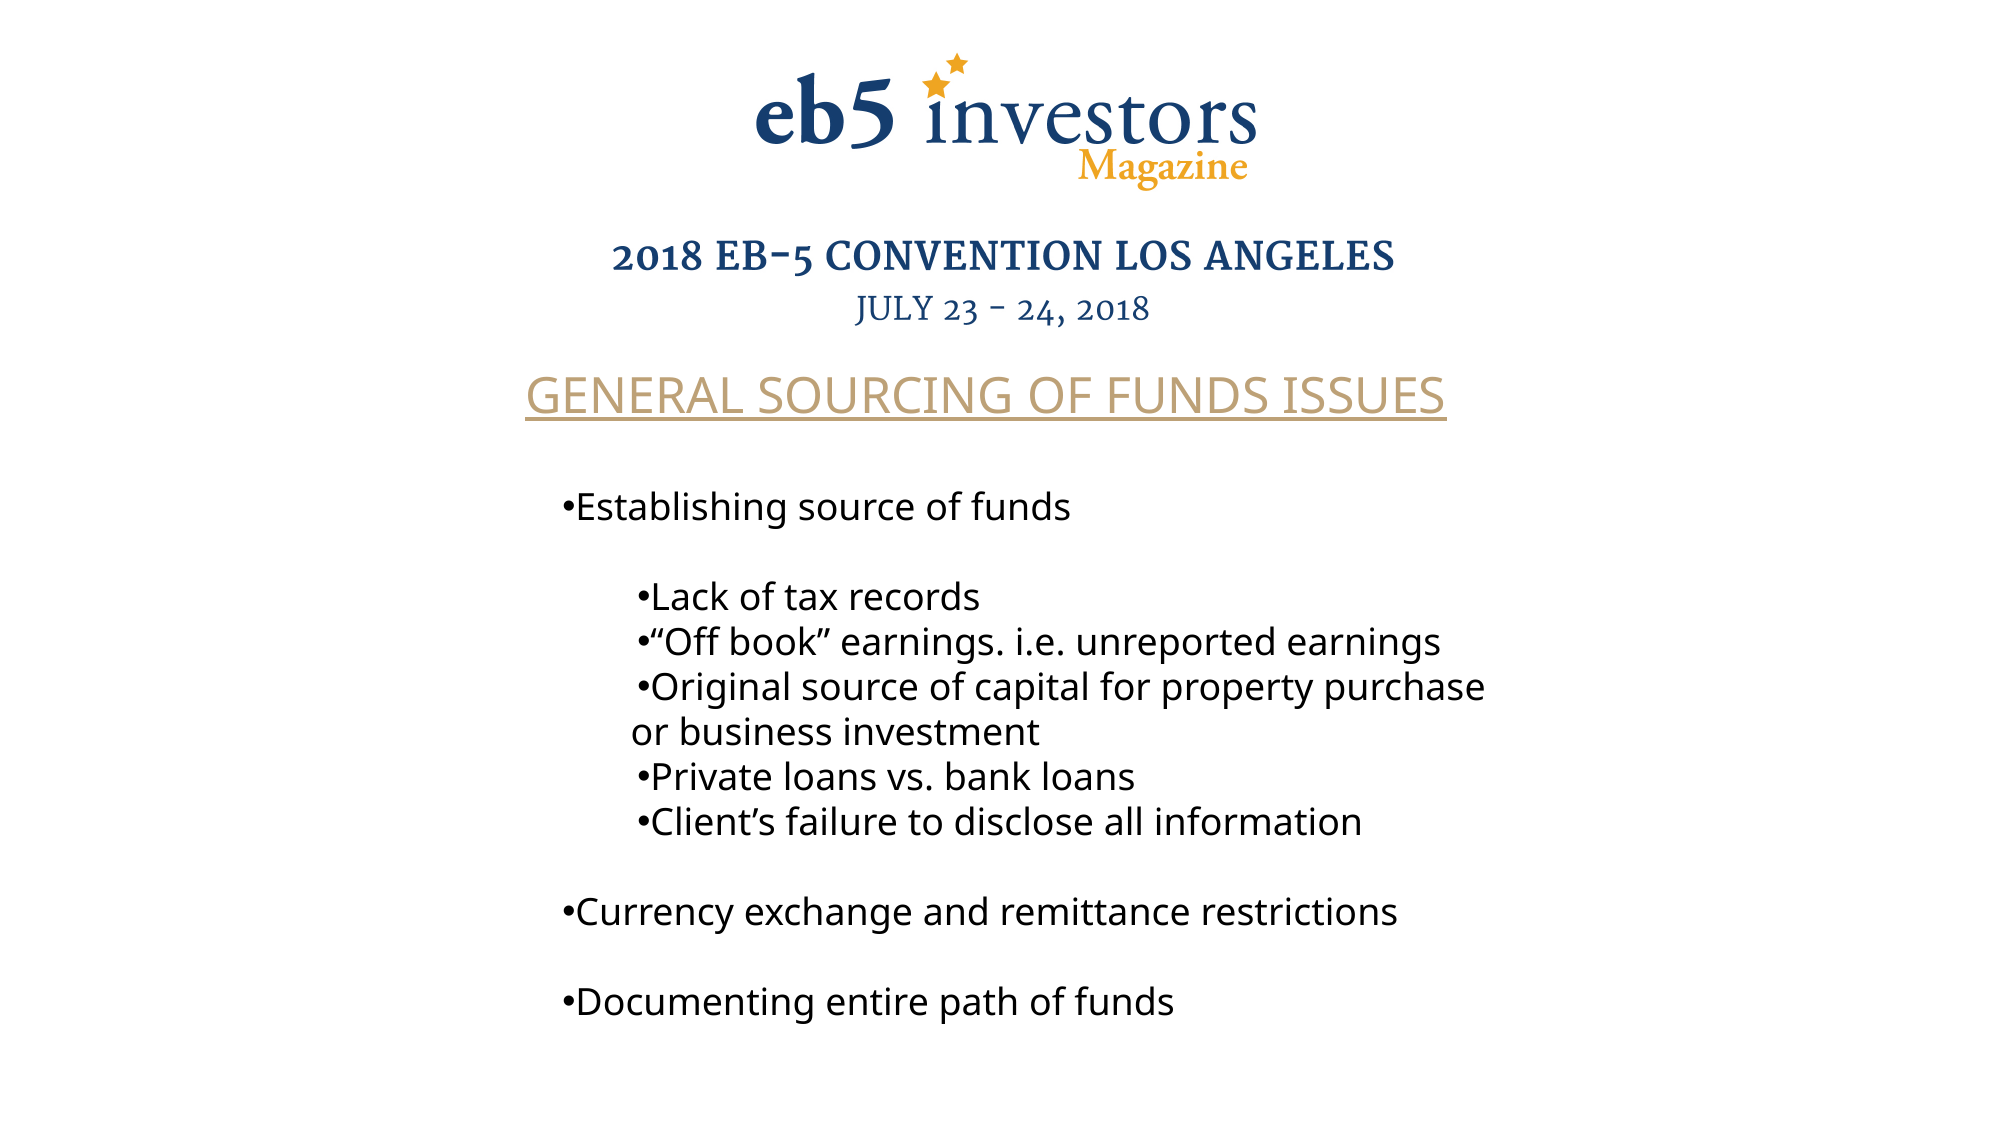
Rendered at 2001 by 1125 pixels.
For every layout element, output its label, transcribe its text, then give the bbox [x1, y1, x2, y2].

text_box GENERAL SOURCING OF FUNDS ISSUES Establishing source of funds Lack of tax records “Off book” earnings. i.e. unreported earnings Original source of capital for property purchase or business investment Private loans vs. bank loans Client’s failure to disclose all information Currency exchange and remittance restrictions Documenting entire path of funds [397, 355, 1575, 1076]
picture [525, 0, 1472, 355]
